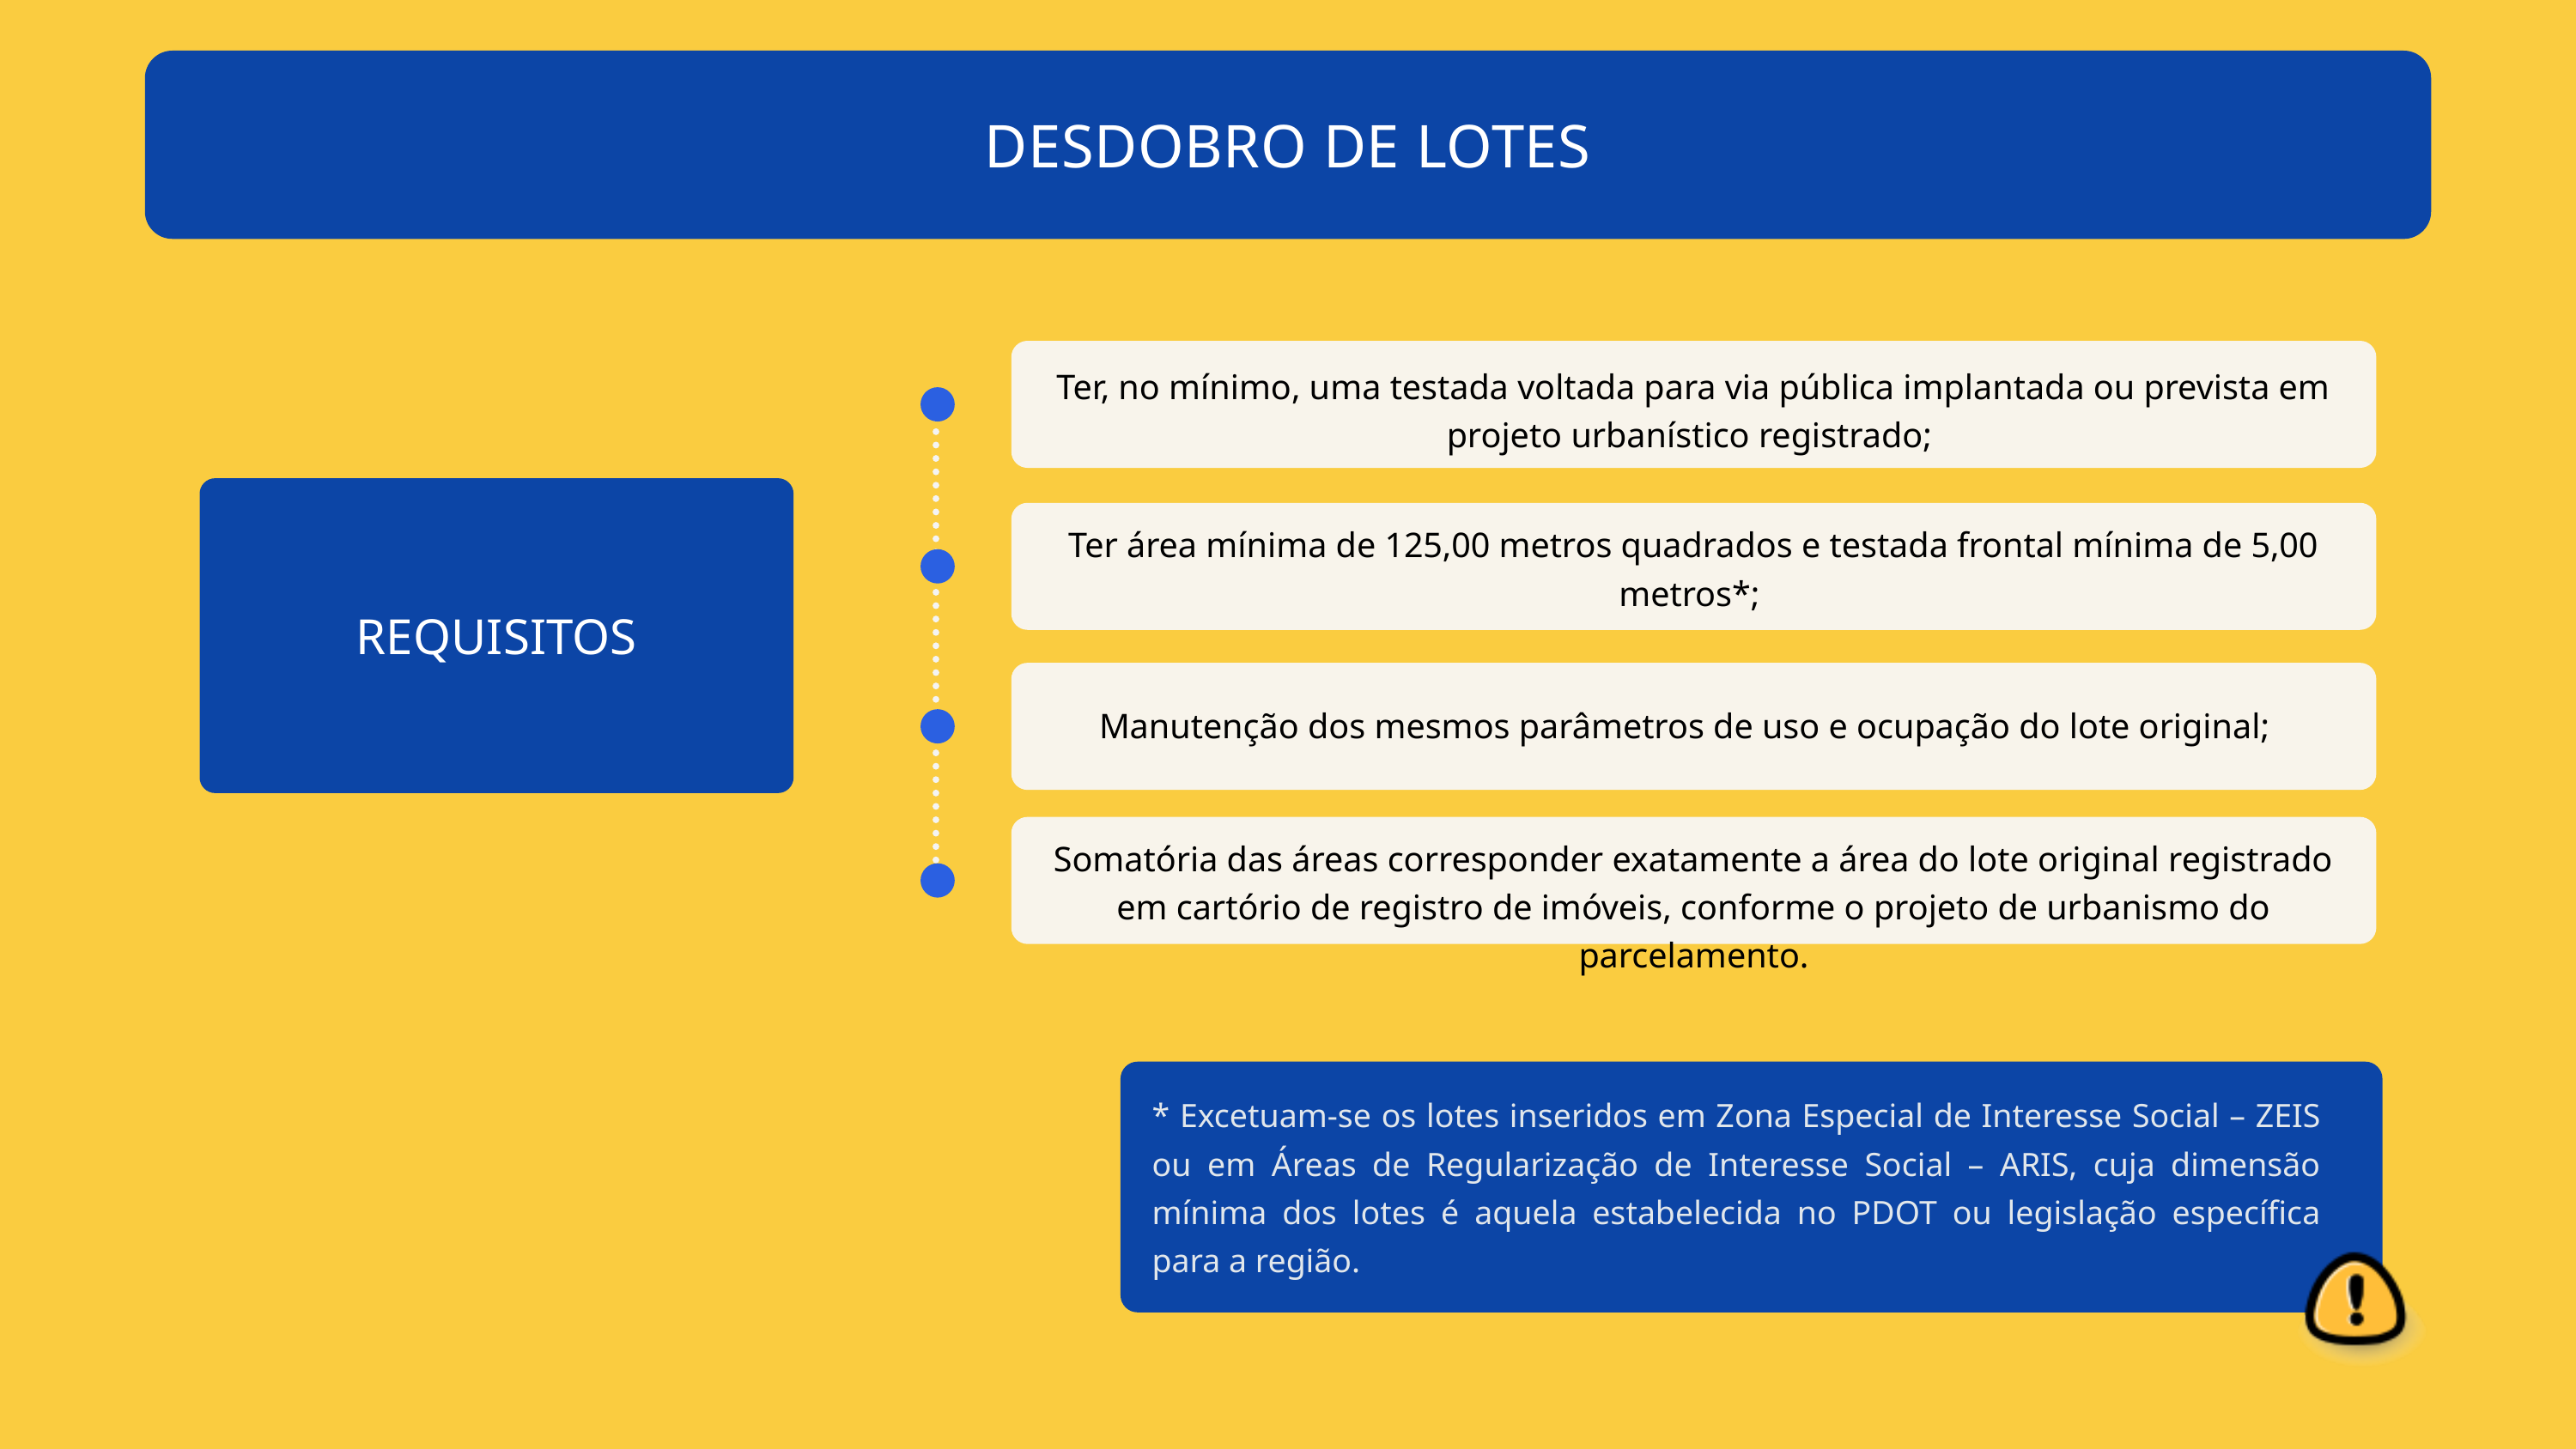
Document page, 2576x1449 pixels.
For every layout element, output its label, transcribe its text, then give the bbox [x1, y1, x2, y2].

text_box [1120, 1061, 2383, 1313]
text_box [920, 708, 956, 744]
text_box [144, 50, 2432, 239]
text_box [920, 549, 956, 584]
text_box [920, 863, 956, 898]
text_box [920, 386, 956, 422]
picture [2293, 1251, 2432, 1372]
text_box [1011, 662, 2377, 791]
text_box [1011, 816, 2377, 944]
text_box Somatória das áreas corresponder exatamente a área do lote original registrado em cartório de registro de imóveis, conforme o projeto de urbanismo do parcelamento. [1039, 954, 2348, 975]
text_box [1011, 340, 2377, 469]
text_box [1011, 502, 2377, 630]
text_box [199, 477, 794, 794]
